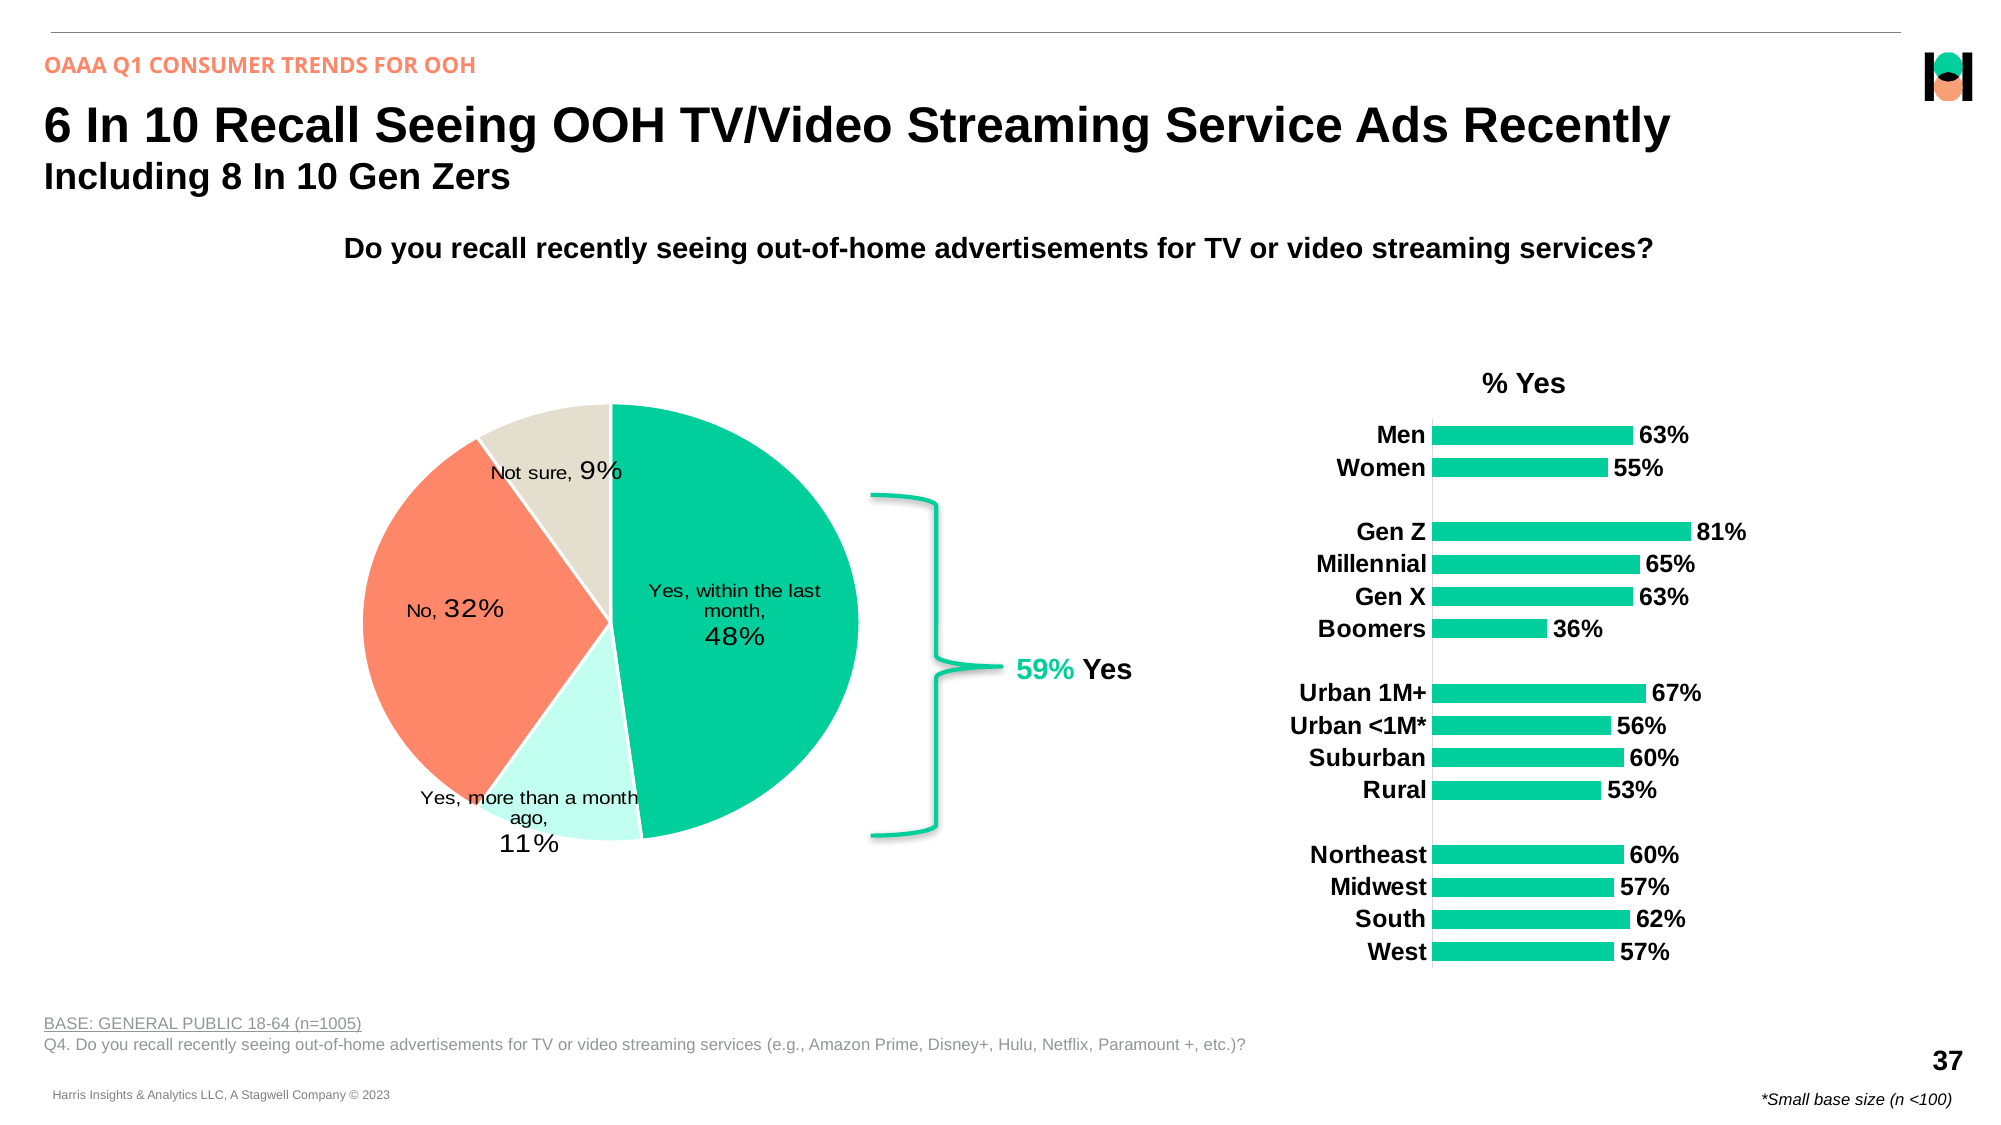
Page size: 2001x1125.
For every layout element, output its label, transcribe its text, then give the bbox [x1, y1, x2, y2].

text_box 59% Yes [1001, 642, 1153, 693]
text_box Do you recall recently seeing out-of-home advertisements for TV or video streaming services? [276, 222, 1724, 273]
title 6 In 10 Recall Seeing OOH TV/Video Streaming Service Ads Recently Including 8 In 10 Gen Zers [29, 84, 2000, 145]
list OAAA Q1 CONSUMER TRENDS FOR OOH [29, 43, 1030, 84]
text_box % Yes [1343, 356, 1705, 394]
chart [1158, 395, 1747, 984]
text_box BASE: GENERAL PUBLIC 18-64 (n=1005) Q4. Do you recall recently seeing out-of-home advertisements for TV or video streaming services (e.g., Amazon Prime, Disney+, Hulu, Netflix, Paramount +, etc.)? [29, 1005, 1777, 1061]
picture [1924, 51, 1973, 84]
chart [209, 374, 960, 915]
text_box [965, 662, 1001, 671]
text_box *Small base size (n <100) [1746, 1081, 2000, 1117]
